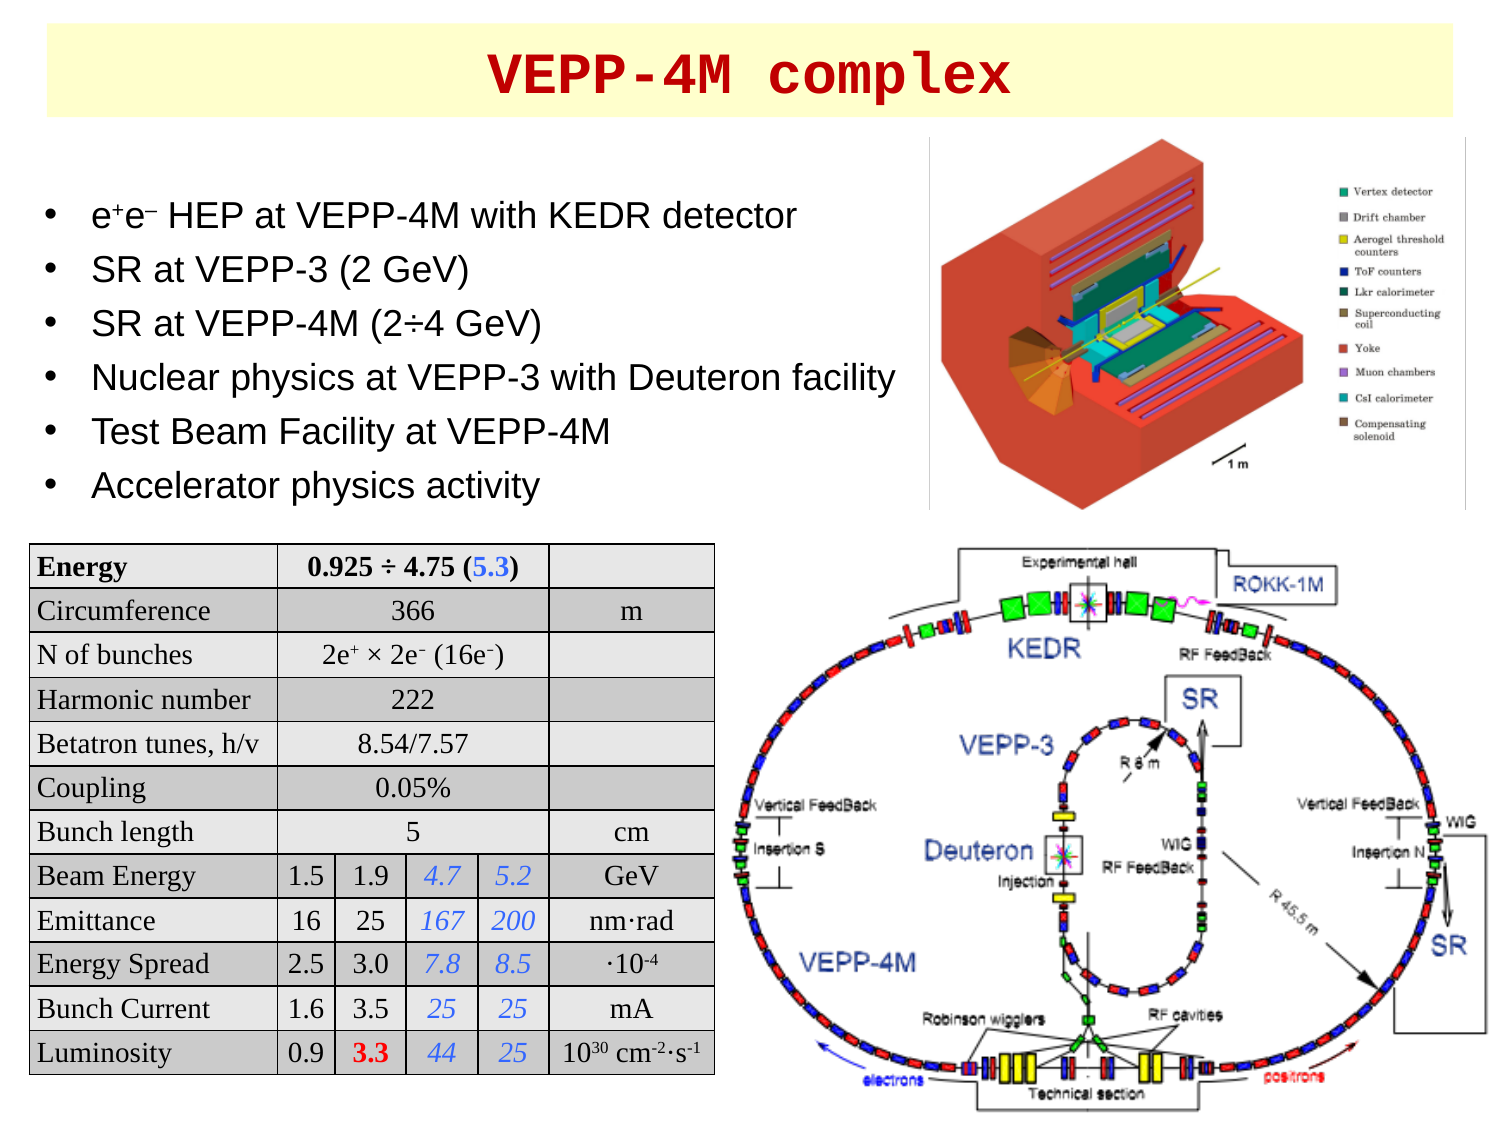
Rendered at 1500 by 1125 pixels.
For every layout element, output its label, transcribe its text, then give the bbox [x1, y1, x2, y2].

table_cell mA [550, 987, 714, 1030]
table_cell 3.0 [336, 943, 405, 985]
table_cell 8.5 [479, 943, 548, 985]
table_cell Luminosity [30, 1031, 277, 1074]
table_cell Energy Spread [30, 943, 277, 985]
table_cell 3.5 [336, 987, 405, 1030]
table_cell 25 [479, 987, 548, 1030]
table_cell cm [550, 811, 714, 853]
table_header 0.925 ÷ 4.75 (5.3) [278, 545, 548, 587]
table_cell 2.5 [278, 943, 334, 985]
title VEPP-4M complex [46, 23, 1454, 118]
table_cell [550, 767, 714, 809]
table_cell 222 [278, 678, 548, 721]
table_cell 366 [278, 589, 548, 631]
table_cell 16 [278, 899, 334, 941]
table_cell 1.9 [336, 855, 405, 897]
table_cell Beam Energy [30, 855, 277, 897]
table_cell 1.5 [278, 855, 334, 897]
text_box e+e– HEP at VEPP-4M with KEDR detector SR at VEPP-3 (2 GeV) SR at VEPP-4M (2÷4 GeV) Nuclear physics at VEPP-3 with Deuteron facility Test Beam Facility at VEPP-4M Accelerator physics activity [29, 174, 904, 514]
picture [908, 136, 1483, 510]
table_cell [550, 678, 714, 721]
table_cell 44 [407, 1031, 477, 1074]
table_cell Circumference [30, 589, 277, 631]
table_cell Coupling [30, 767, 277, 809]
table_cell nm·rad [550, 899, 714, 941]
table_cell 0.05% [278, 767, 548, 809]
table_cell Bunch length [30, 811, 277, 853]
table_cell 5 [278, 811, 548, 853]
table_cell Betatron tunes, h/v [30, 722, 277, 765]
table_cell 5.2 [479, 855, 548, 897]
table_cell 200 [479, 899, 548, 941]
table_cell 8.54/7.57 [278, 722, 548, 765]
table_cell 2e+ × 2e– (16e–) [278, 633, 548, 677]
table_cell N of bunches [30, 633, 277, 677]
table_cell ·10-4 [550, 943, 714, 985]
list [726, 538, 1495, 1118]
table_cell GeV [550, 855, 714, 897]
table_cell Bunch Current [30, 987, 277, 1030]
table_cell Harmonic number [30, 678, 277, 721]
table_cell 1030 cm-2·s-1 [550, 1031, 714, 1074]
table_cell 7.8 [407, 943, 477, 985]
table_cell 4.7 [407, 855, 477, 897]
table_header [550, 545, 714, 587]
table_cell 25 [479, 1031, 548, 1074]
table_cell [550, 722, 714, 765]
table_cell 1.6 [278, 987, 334, 1030]
table_header Energy [30, 545, 277, 587]
table_cell 25 [336, 899, 405, 941]
table_cell 167 [407, 899, 477, 941]
table_cell [550, 633, 714, 677]
table_cell 25 [407, 987, 477, 1030]
table_cell 3.3 [336, 1031, 405, 1074]
table_cell 0.9 [278, 1031, 334, 1074]
table_cell Emittance [30, 899, 277, 941]
table_cell m [550, 589, 714, 631]
